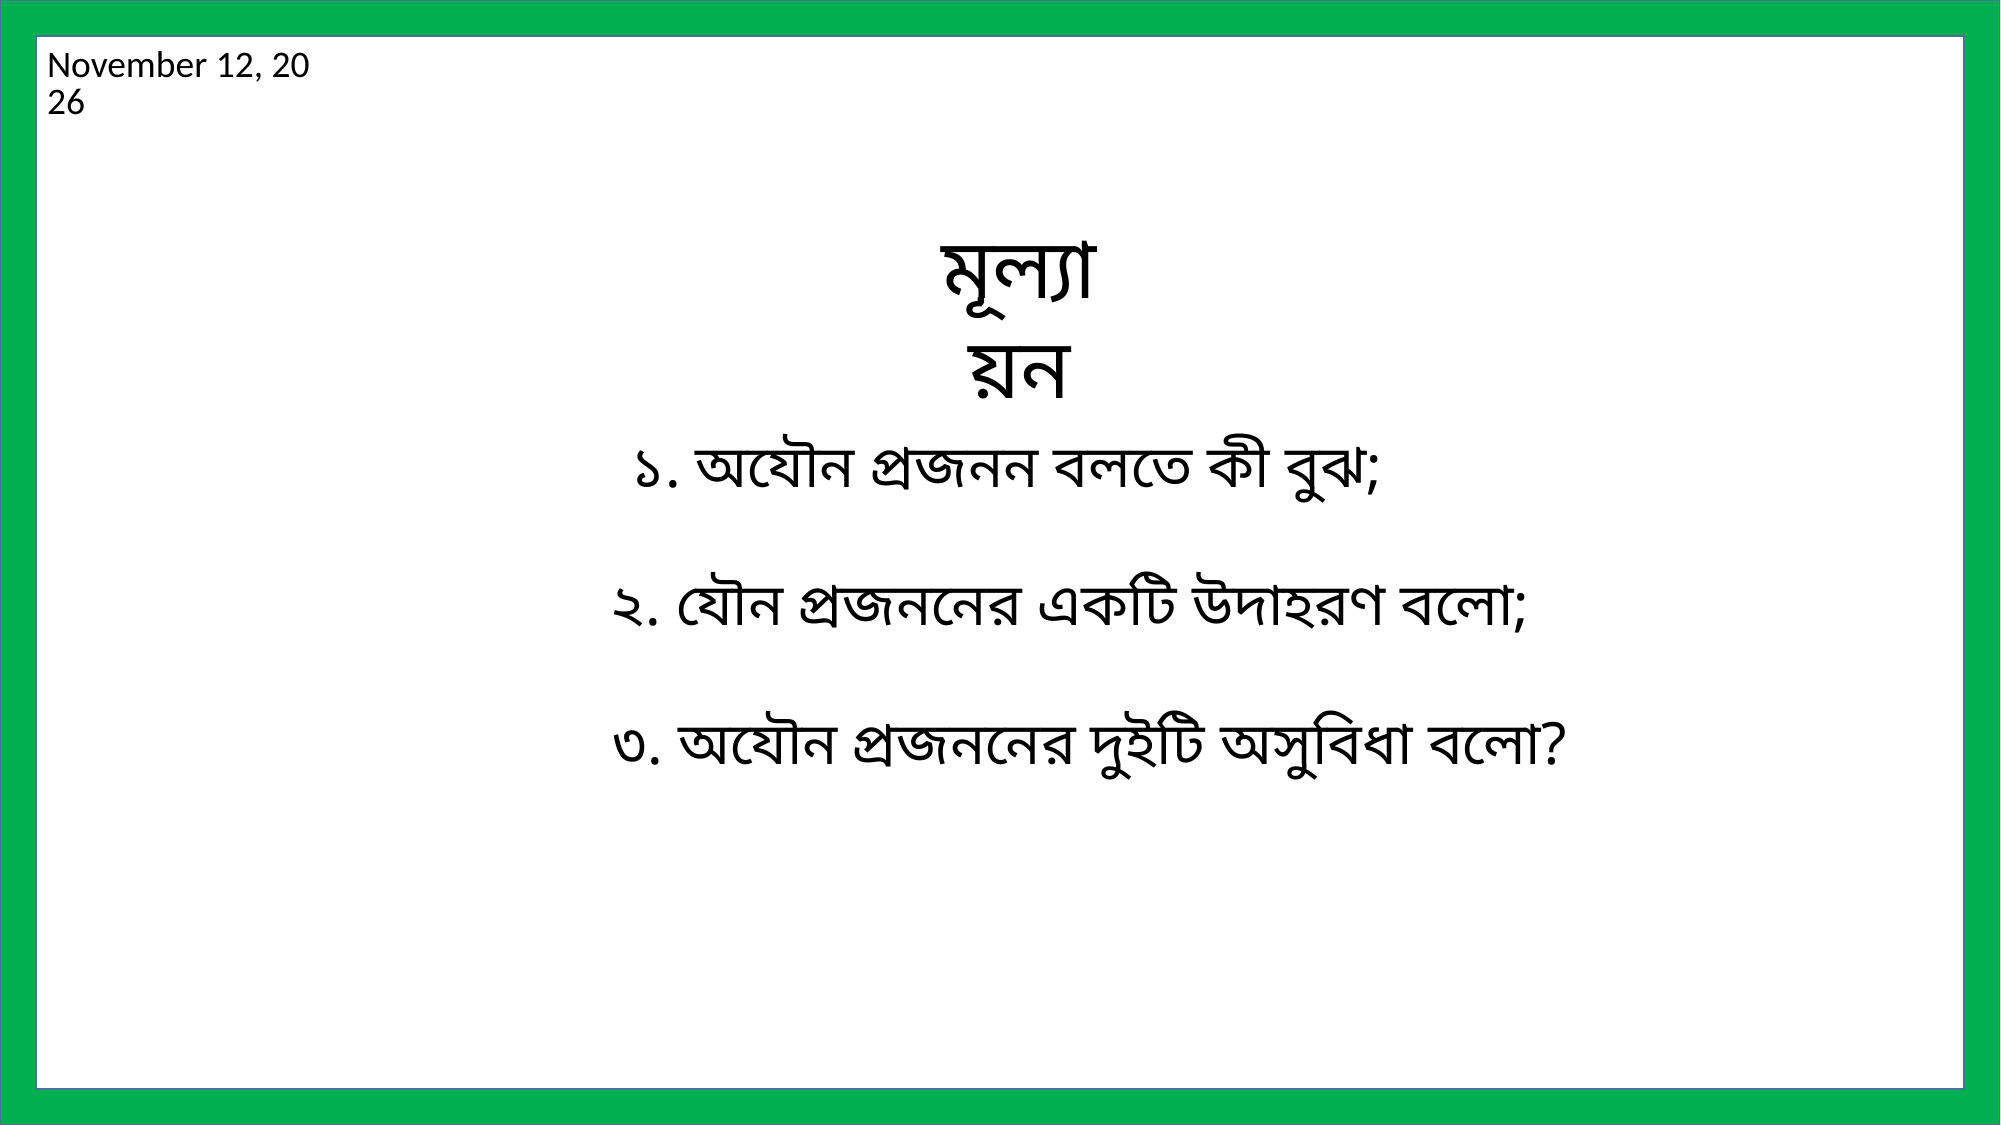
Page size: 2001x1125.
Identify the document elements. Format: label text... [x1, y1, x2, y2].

text_box ২. যৌন প্রজননের একটি উদাহরণ বলো; [595, 560, 1544, 645]
text_box ৩. অযৌন প্রজননের দুইটি অসুবিধা বলো? [598, 698, 1582, 784]
text_box মূল্যায়ন [905, 207, 1133, 421]
text_box ১. অযৌন প্রজনন বলতে কী বুঝ; [615, 421, 1397, 507]
